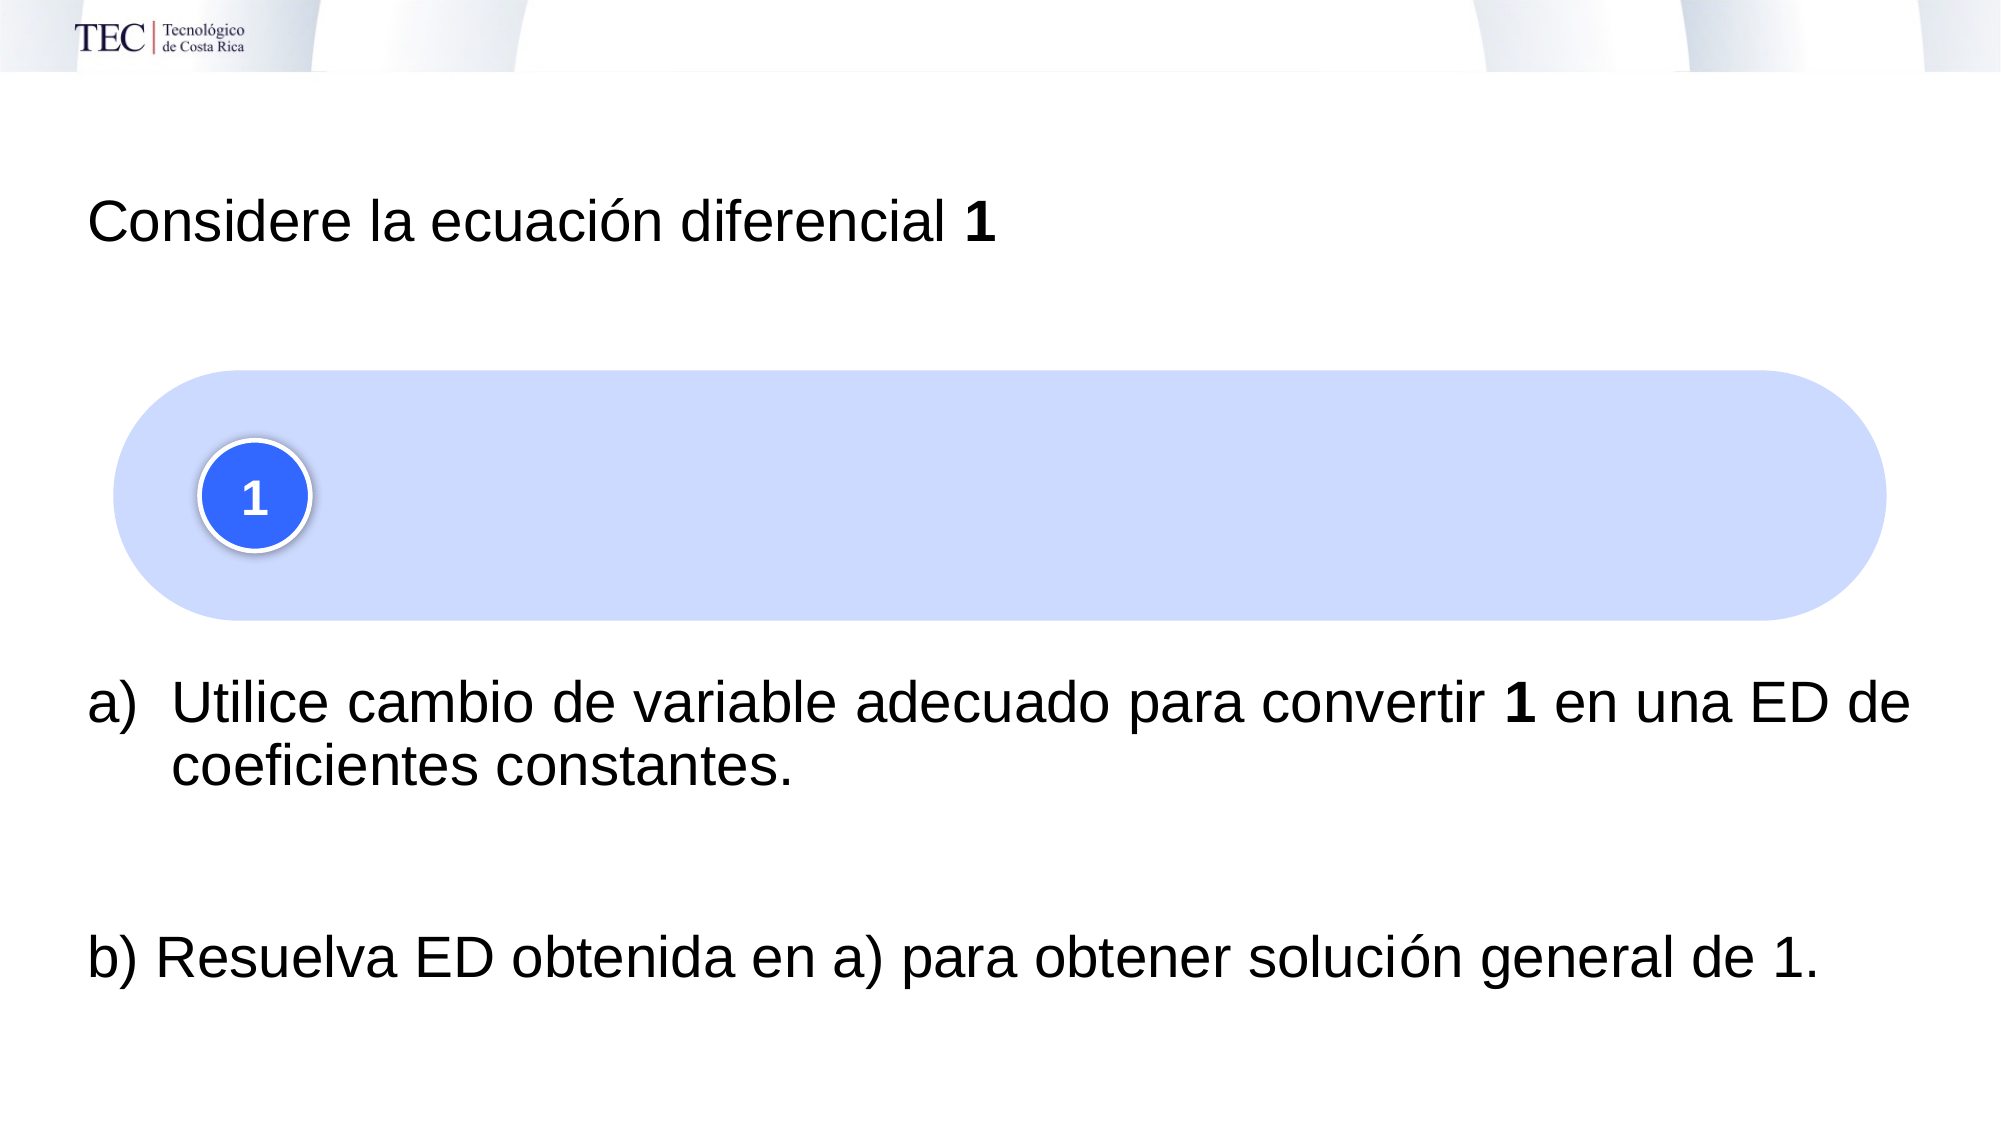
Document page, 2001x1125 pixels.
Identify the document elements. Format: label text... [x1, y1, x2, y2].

text_box 1 [198, 439, 312, 553]
picture [0, 0, 2001, 1125]
text_box [112, 369, 1888, 622]
